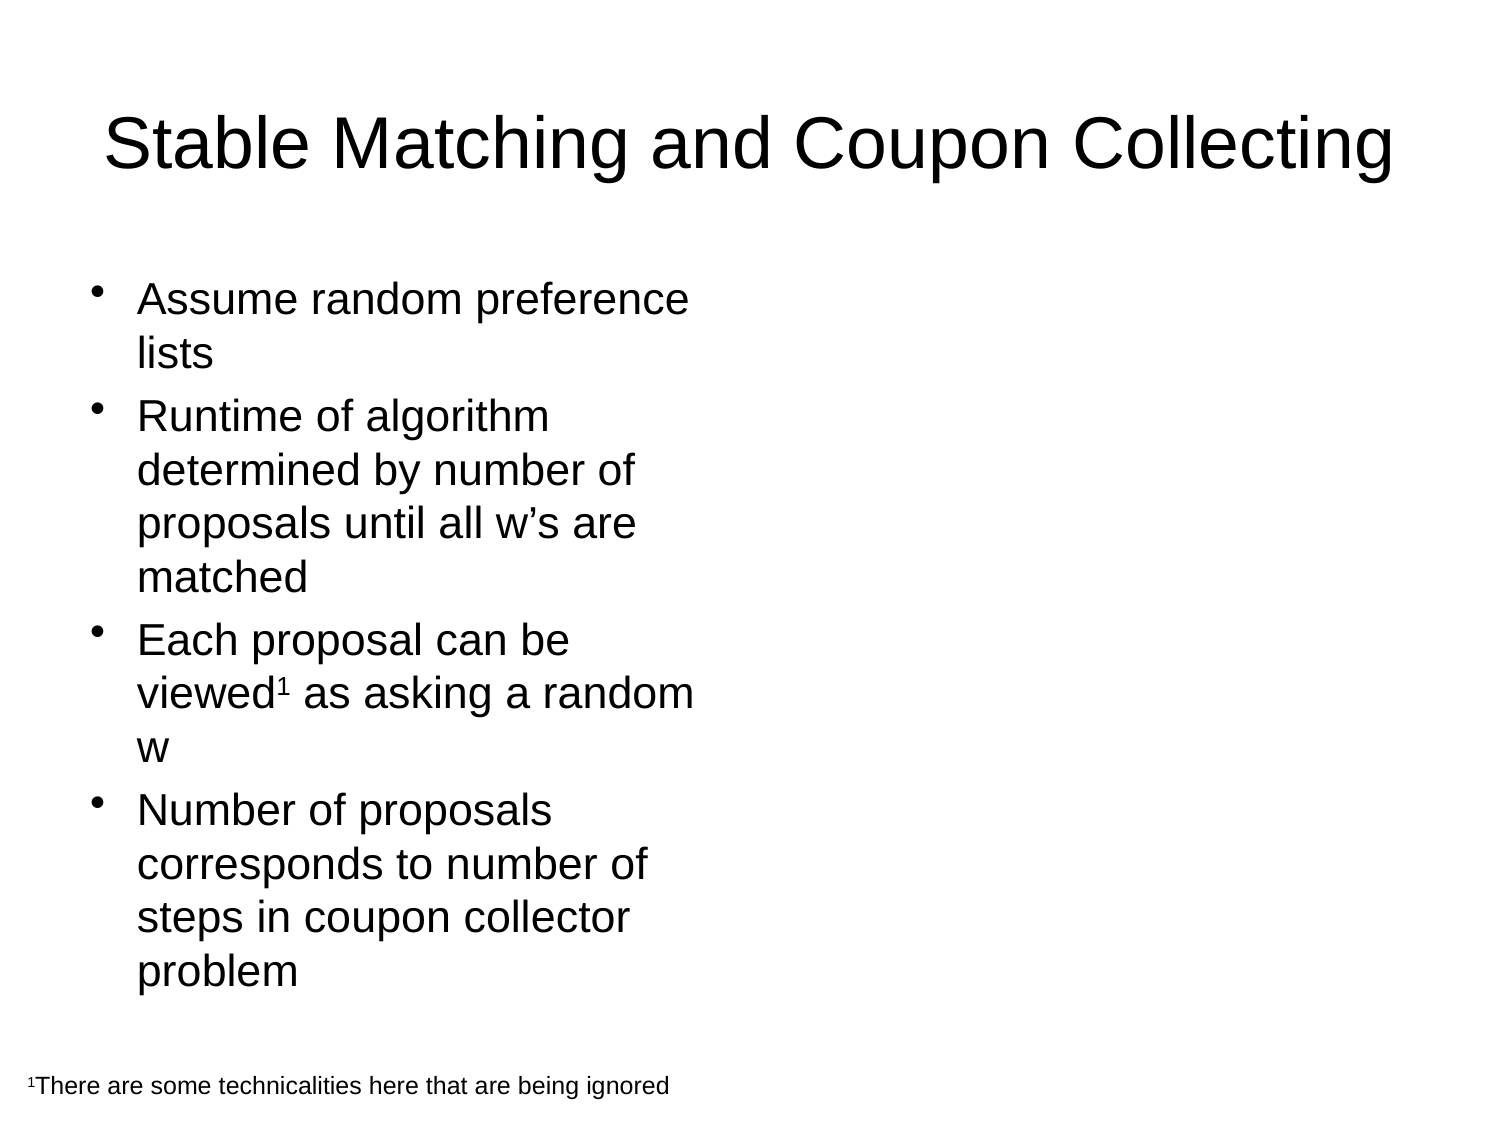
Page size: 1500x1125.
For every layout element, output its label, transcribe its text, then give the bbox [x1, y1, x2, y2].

title Stable Matching and Coupon Collecting [75, 45, 1425, 233]
text_box 1There are some technicalities here that are being ignored [12, 1062, 713, 1108]
list Assume random preference lists Runtime of algorithm determined by number of proposals until all w’s are matched Each proposal can be viewed1 as asking a random w Number of proposals corresponds to number of steps in coupon collector problem [75, 262, 738, 1005]
